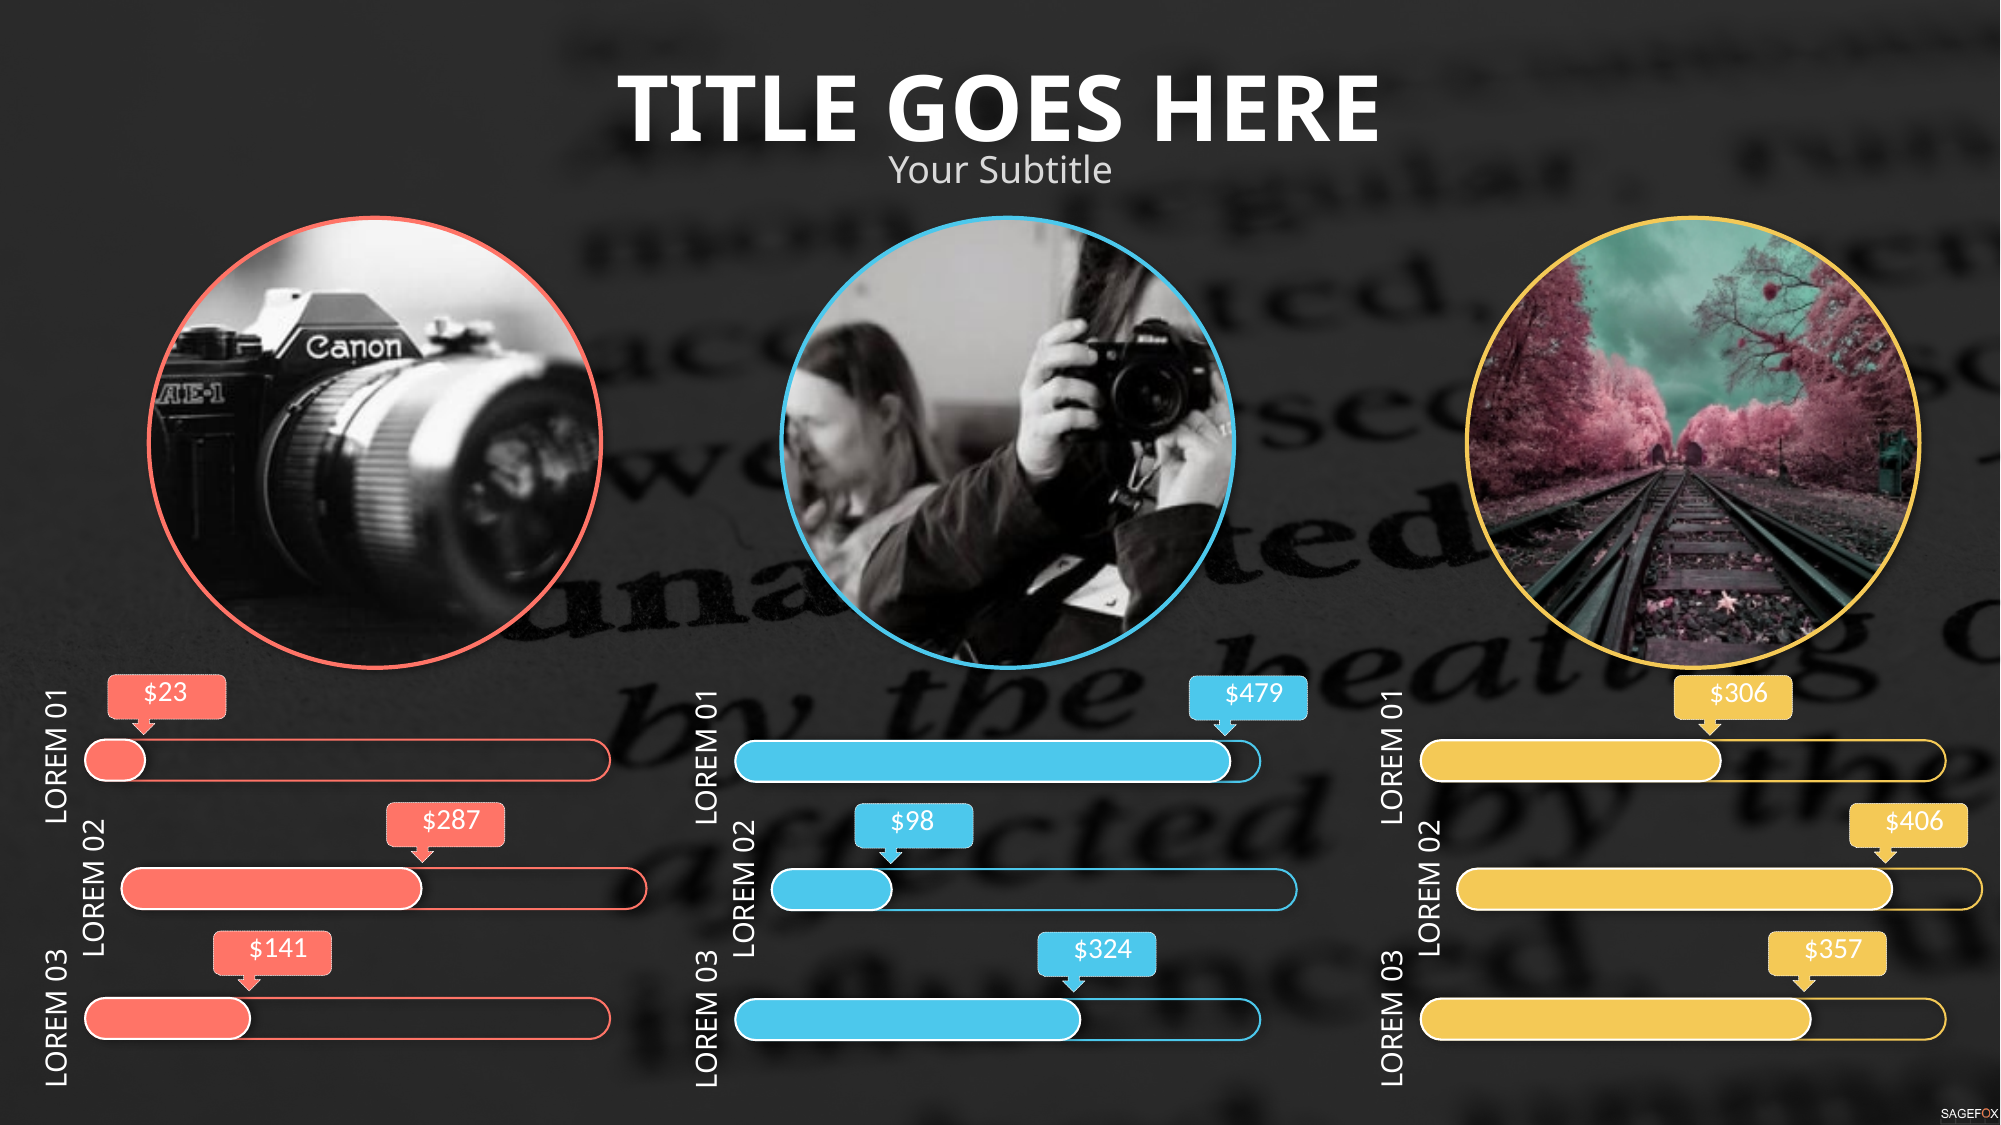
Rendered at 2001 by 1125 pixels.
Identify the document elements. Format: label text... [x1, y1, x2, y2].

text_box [1189, 666, 1322, 736]
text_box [1768, 921, 1901, 992]
text_box [84, 996, 252, 1040]
text_box [1233, 739, 1262, 783]
text_box [734, 998, 1082, 1042]
text_box LOREM 03 [680, 929, 730, 1110]
text_box [1722, 739, 1947, 783]
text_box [854, 794, 988, 864]
text_box [770, 868, 893, 912]
picture [0, 0, 2001, 1125]
text_box [734, 739, 1232, 783]
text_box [386, 792, 519, 863]
text_box LOREM 03 [30, 928, 80, 1109]
text_box LOREM 01 [680, 666, 730, 847]
text_box [890, 868, 1298, 912]
text_box [1894, 867, 1984, 911]
text_box LOREM 01 [29, 665, 80, 846]
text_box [107, 665, 241, 735]
text_box [423, 867, 648, 911]
text_box LOREM 02 [717, 799, 768, 980]
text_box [1037, 922, 1171, 993]
text_box [1811, 997, 1947, 1041]
text_box [143, 738, 612, 782]
text_box LOREM 03 [1365, 929, 1416, 1110]
text_box LOREM 02 [67, 798, 118, 979]
text_box [1419, 997, 1812, 1041]
text_box [120, 867, 423, 911]
text_box [1081, 998, 1262, 1042]
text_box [548, 42, 1452, 199]
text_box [1849, 793, 1982, 864]
text_box [250, 996, 612, 1040]
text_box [1674, 665, 1807, 736]
text_box LOREM 02 [1403, 799, 1453, 980]
text_box [1456, 867, 1894, 911]
text_box [1419, 739, 1722, 783]
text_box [213, 921, 346, 991]
text_box [84, 738, 147, 782]
text_box LOREM 01 [1365, 666, 1416, 847]
